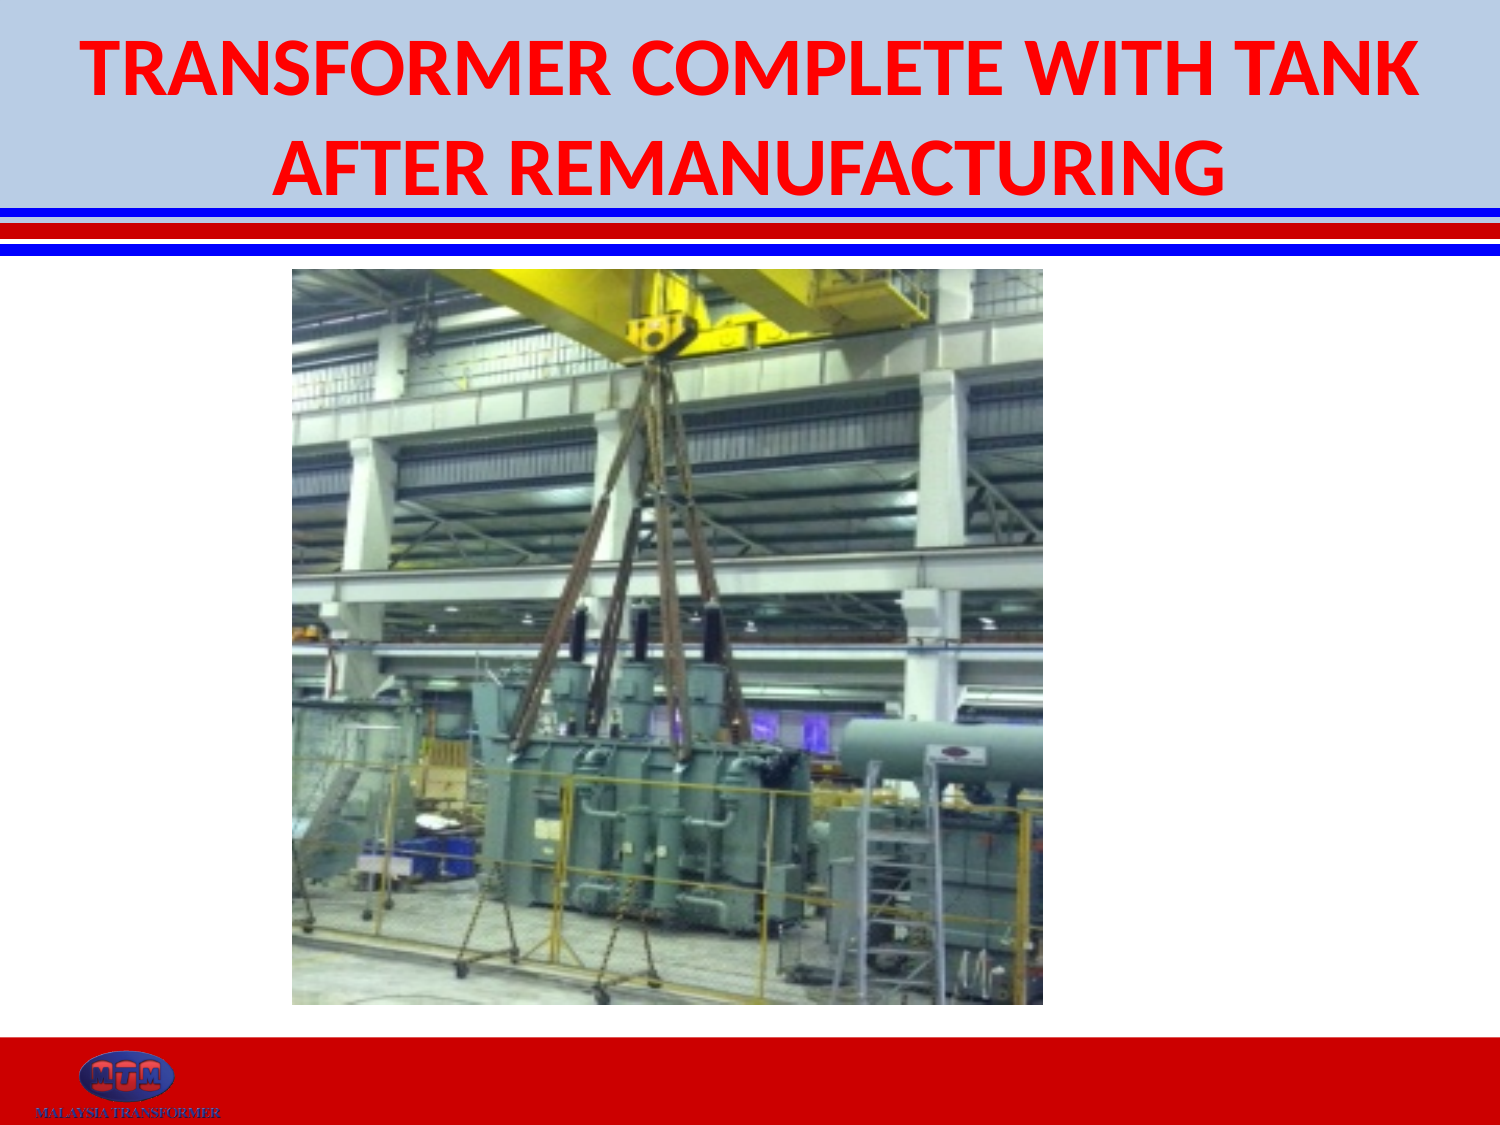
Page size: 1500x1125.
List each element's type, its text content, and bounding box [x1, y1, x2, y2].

picture [0, 1034, 250, 1125]
title TRANSFORMER COMPLETE WITH TANK AFTER REMANUFACTURING [0, 0, 1500, 225]
picture [292, 269, 1044, 1006]
